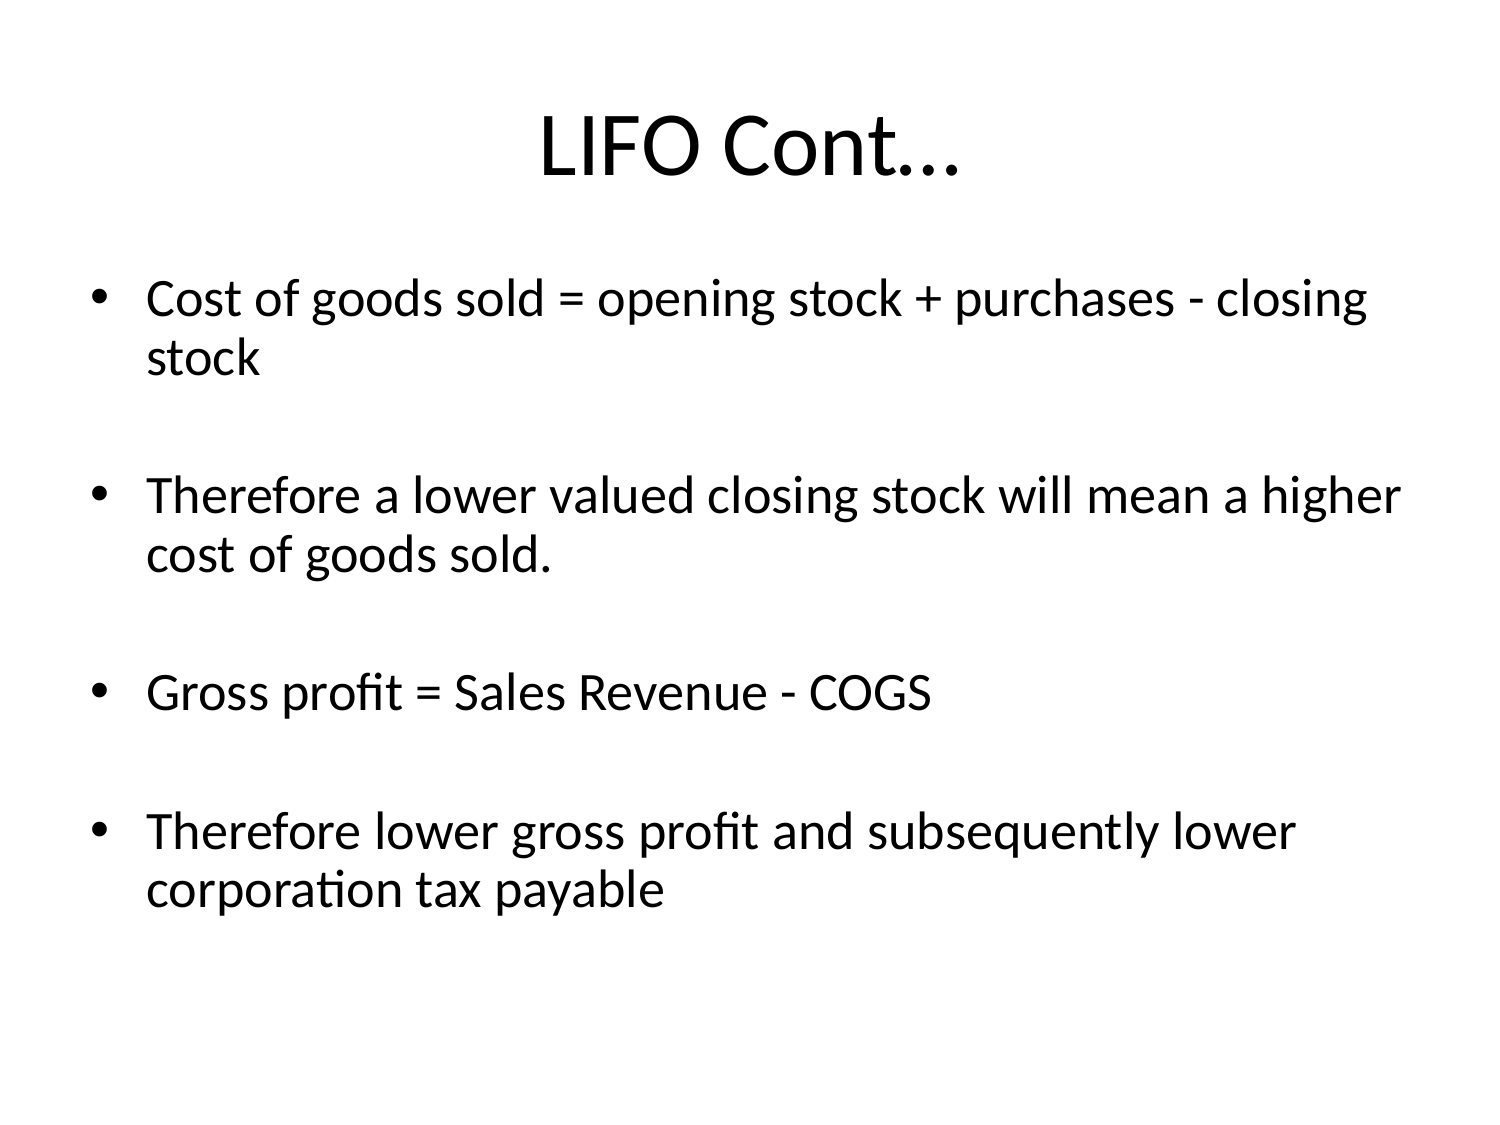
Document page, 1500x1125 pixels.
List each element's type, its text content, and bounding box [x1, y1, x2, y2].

list Cost of goods sold = opening stock + purchases - closing stock Therefore a lower valued closing stock will mean a higher cost of goods sold. Gross profit = Sales Revenue - COGS Therefore lower gross profit and subsequently lower corporation tax payable [75, 262, 1425, 1005]
title LIFO Cont… [75, 45, 1425, 233]
